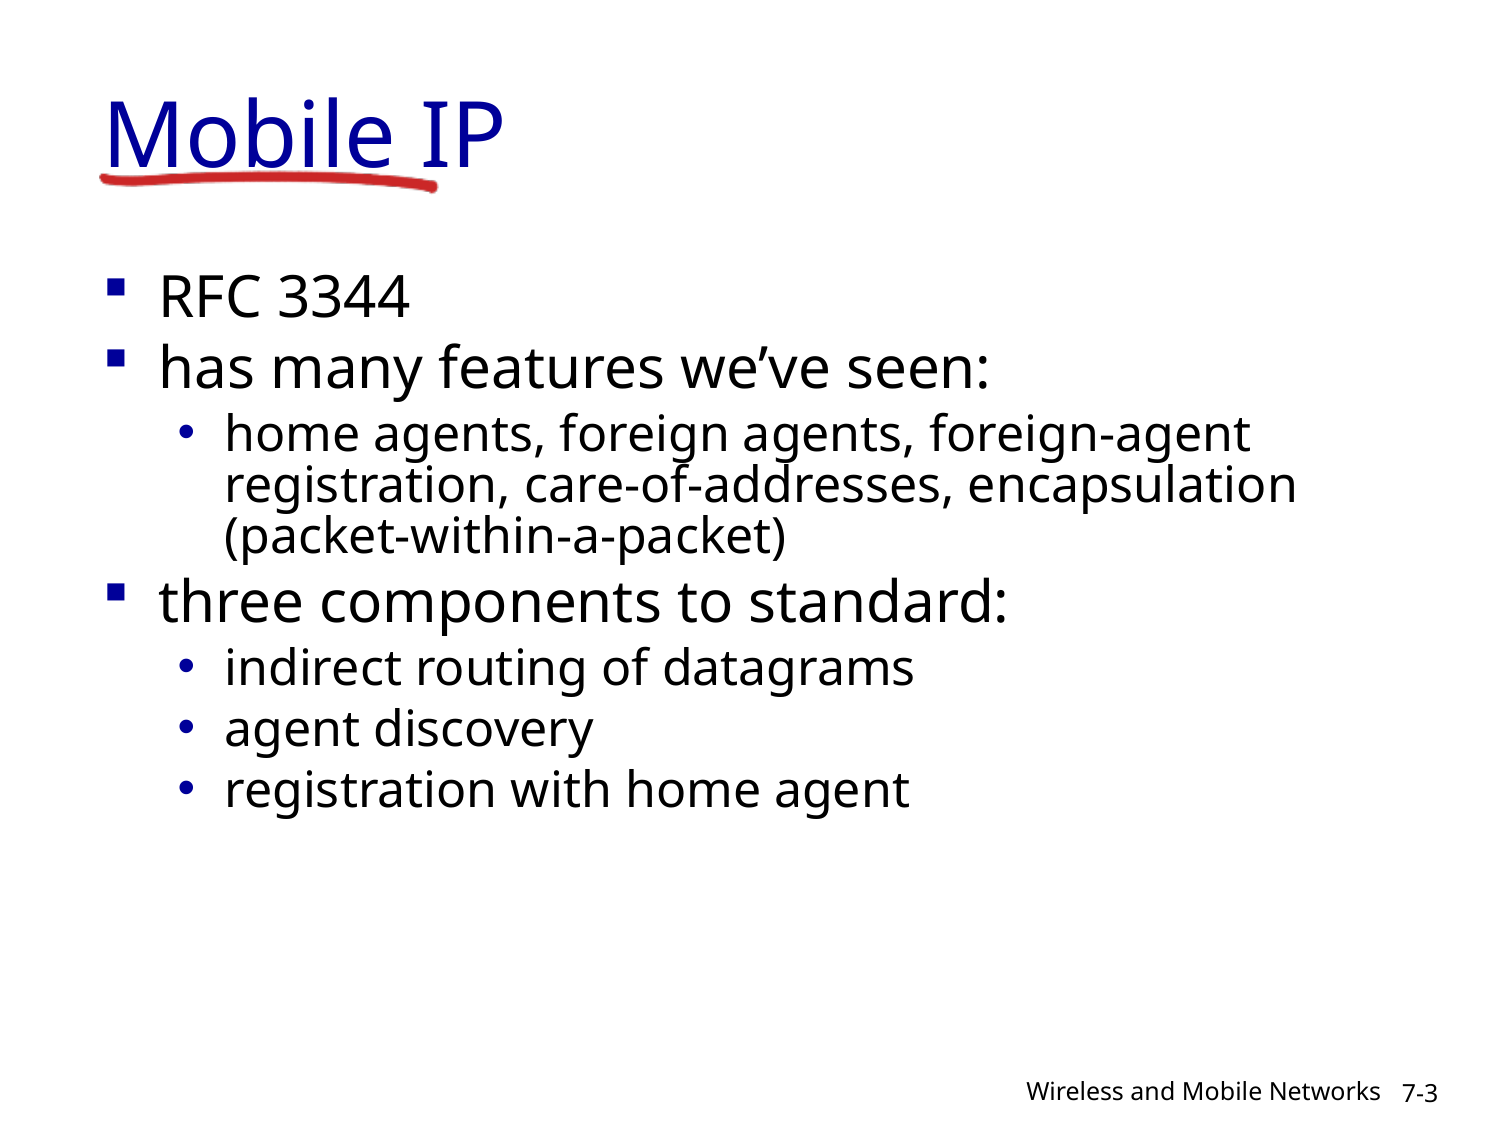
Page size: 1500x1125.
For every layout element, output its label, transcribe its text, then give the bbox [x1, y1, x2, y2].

list RFC 3344 has many features we’ve seen: home agents, foreign agents, foreign-agent registration, care-of-addresses, encapsulation (packet-within-a-packet) three components to standard: indirect routing of datagrams agent discovery registration with home agent [87, 262, 1363, 1025]
picture [97, 166, 442, 200]
slide_number 7-3 [1387, 1069, 1500, 1115]
title Mobile IP [87, 37, 1363, 225]
footer Wireless and Mobile Networks [960, 1067, 1404, 1110]
